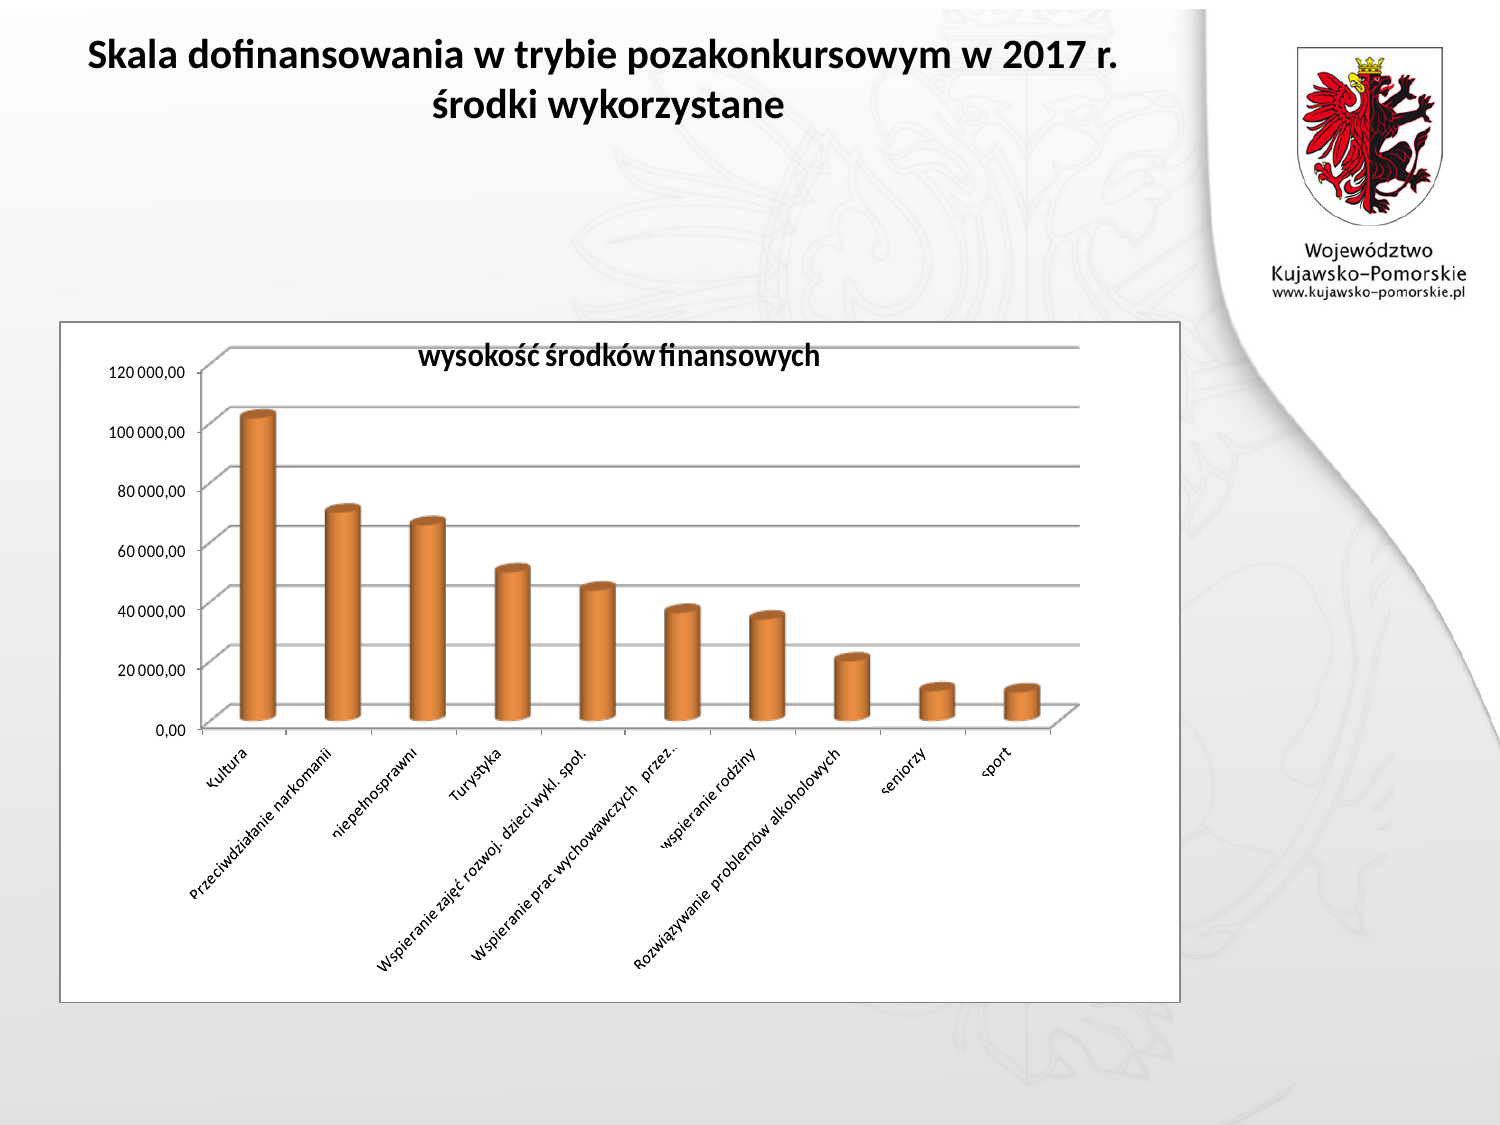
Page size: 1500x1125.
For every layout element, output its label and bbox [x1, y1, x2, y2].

list [52, 314, 1188, 1012]
picture [0, 9, 1500, 1125]
